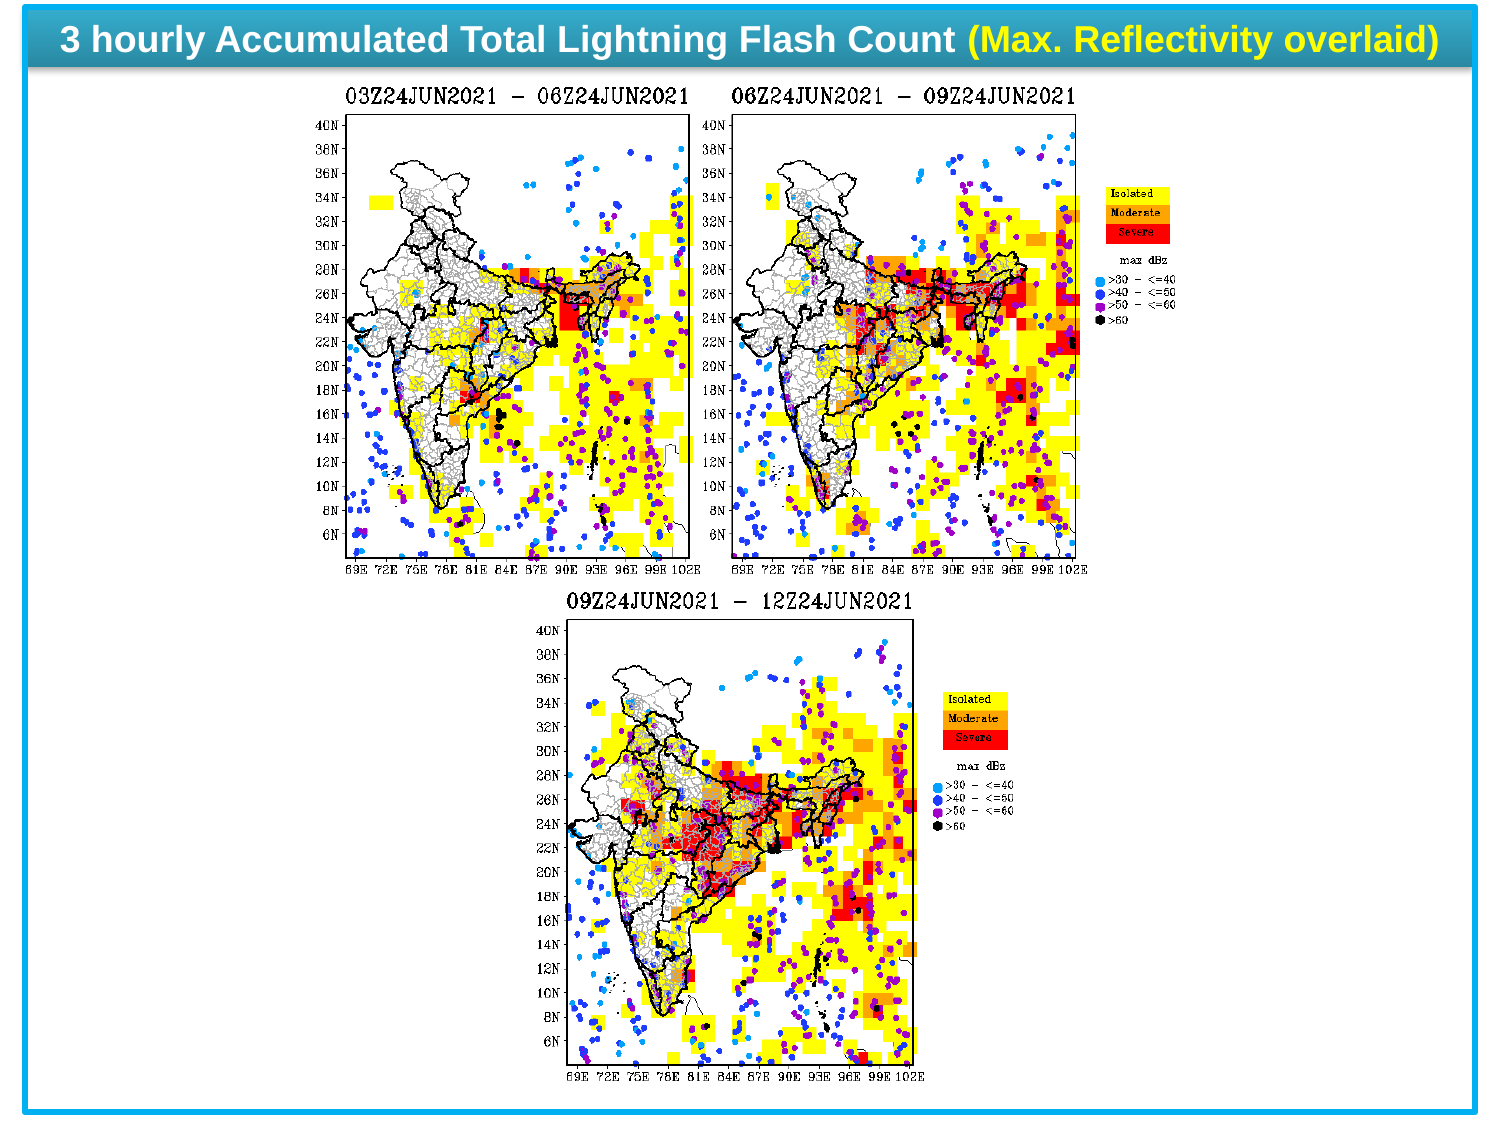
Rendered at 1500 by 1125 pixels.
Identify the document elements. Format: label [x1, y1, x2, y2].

text_box [23, 5, 1477, 1114]
picture [314, 87, 1176, 1081]
